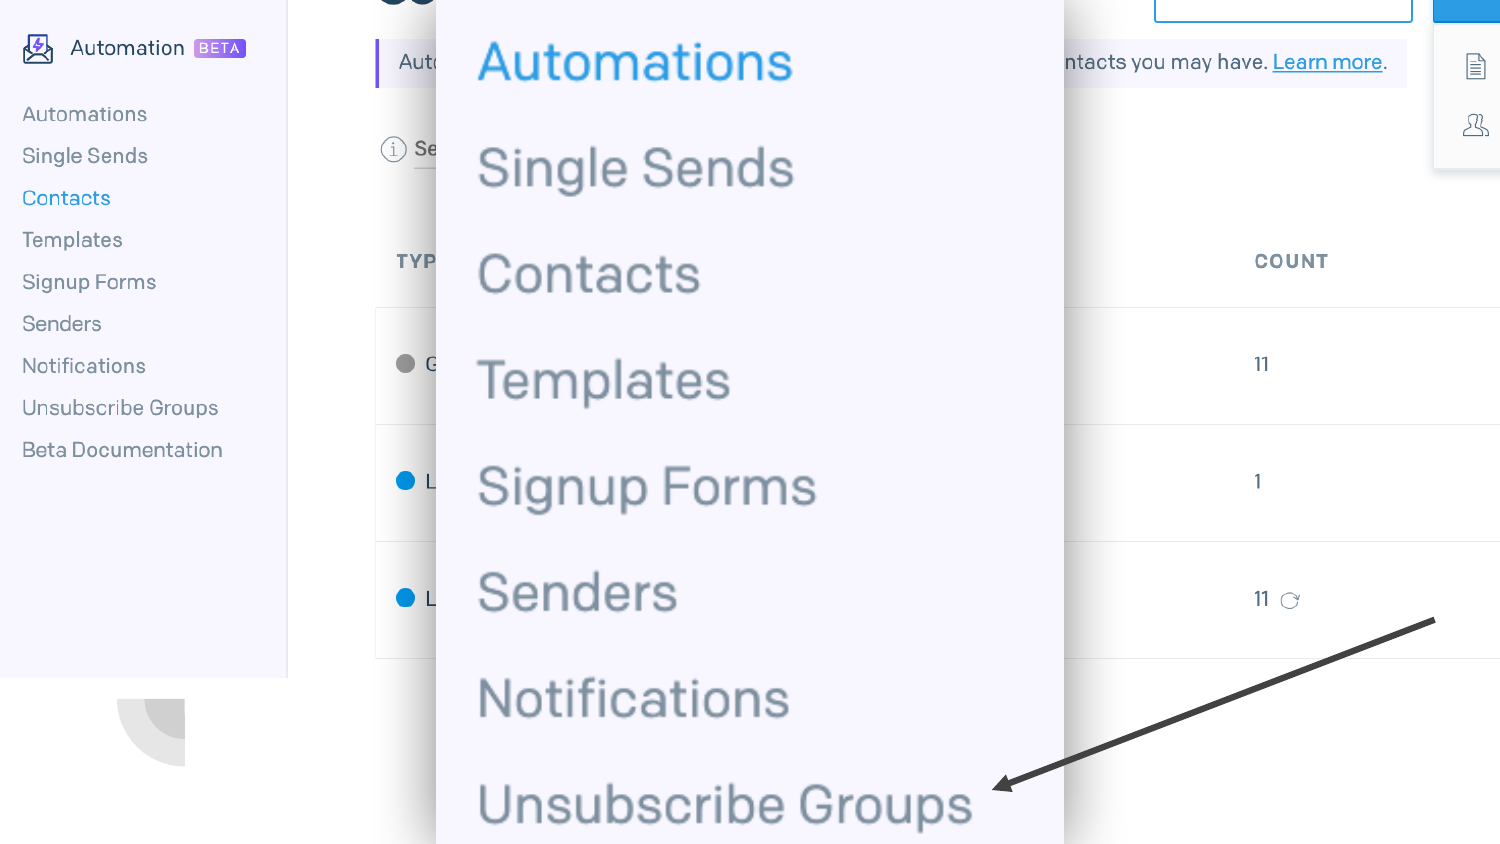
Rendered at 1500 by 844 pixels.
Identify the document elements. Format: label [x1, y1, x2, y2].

picture [0, 0, 1500, 844]
text_box [991, 619, 1435, 791]
